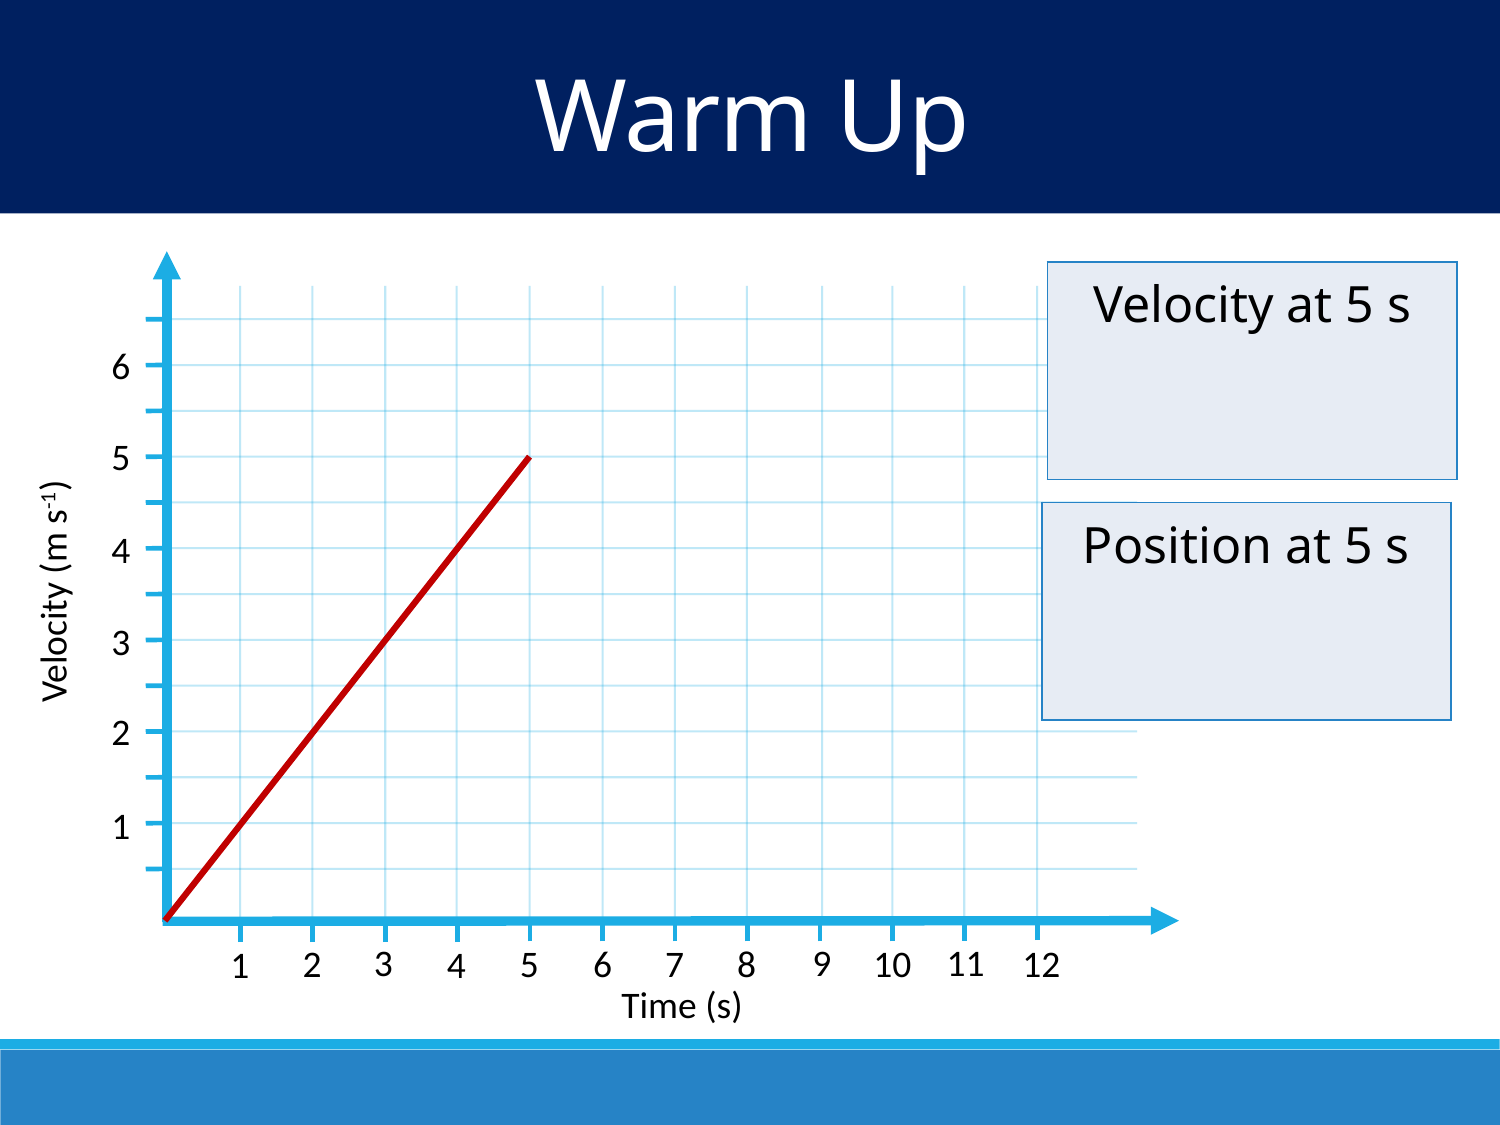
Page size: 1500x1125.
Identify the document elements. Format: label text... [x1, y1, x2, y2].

text_box 6 [96, 334, 146, 395]
text_box 10 [858, 933, 927, 993]
text_box 2 [96, 700, 146, 761]
text_box 5 [96, 426, 146, 486]
text_box 4 [432, 933, 481, 994]
text_box 12 [1007, 932, 1076, 993]
text_box 6 [578, 932, 628, 993]
text_box Time (s) [606, 973, 774, 1033]
text_box 3 [96, 611, 146, 671]
text_box 5 [505, 932, 554, 993]
text_box 8 [722, 932, 772, 993]
text_box 4 [96, 518, 146, 579]
table_header Position at 5 s [1047, 503, 1450, 719]
text_box Velocity (m s-1) [21, 314, 82, 718]
text_box 11 [931, 931, 1000, 991]
text_box 2 [288, 932, 337, 993]
text_box 9 [797, 931, 847, 991]
text_box 1 [215, 933, 265, 994]
text_box [0, 0, 1500, 215]
text_box Warm Up [4, 62, 1500, 189]
table_header Velocity at 5 s [1048, 263, 1456, 479]
text_box 3 [359, 931, 408, 992]
text_box 1 [96, 794, 146, 855]
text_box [164, 456, 531, 922]
text_box 7 [650, 933, 700, 993]
